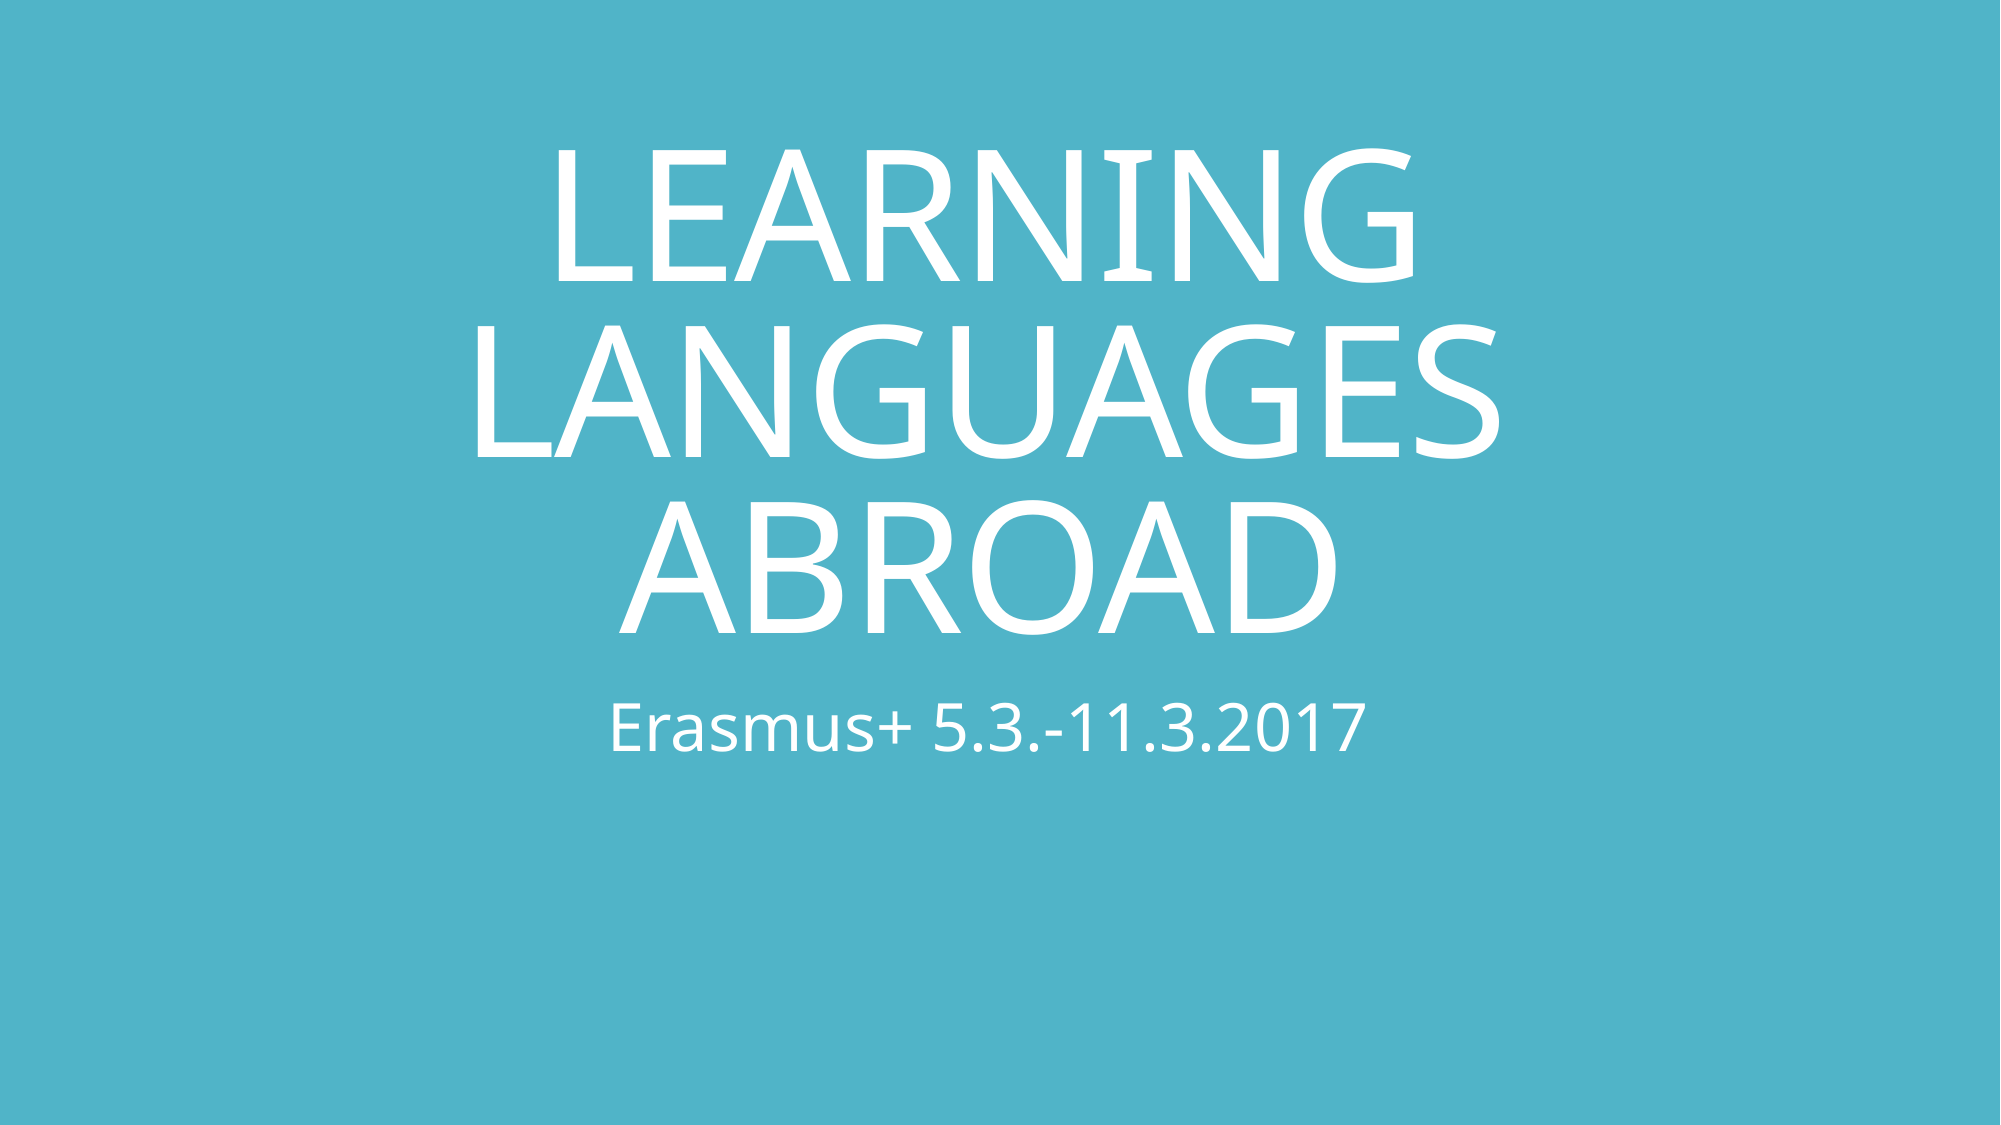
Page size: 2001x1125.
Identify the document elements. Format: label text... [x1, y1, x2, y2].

title LEARNING LANGUAGES ABROAD [98, 126, 1868, 677]
subtitle Erasmus+ 5.3.-11.3.2017 [109, 690, 1868, 961]
